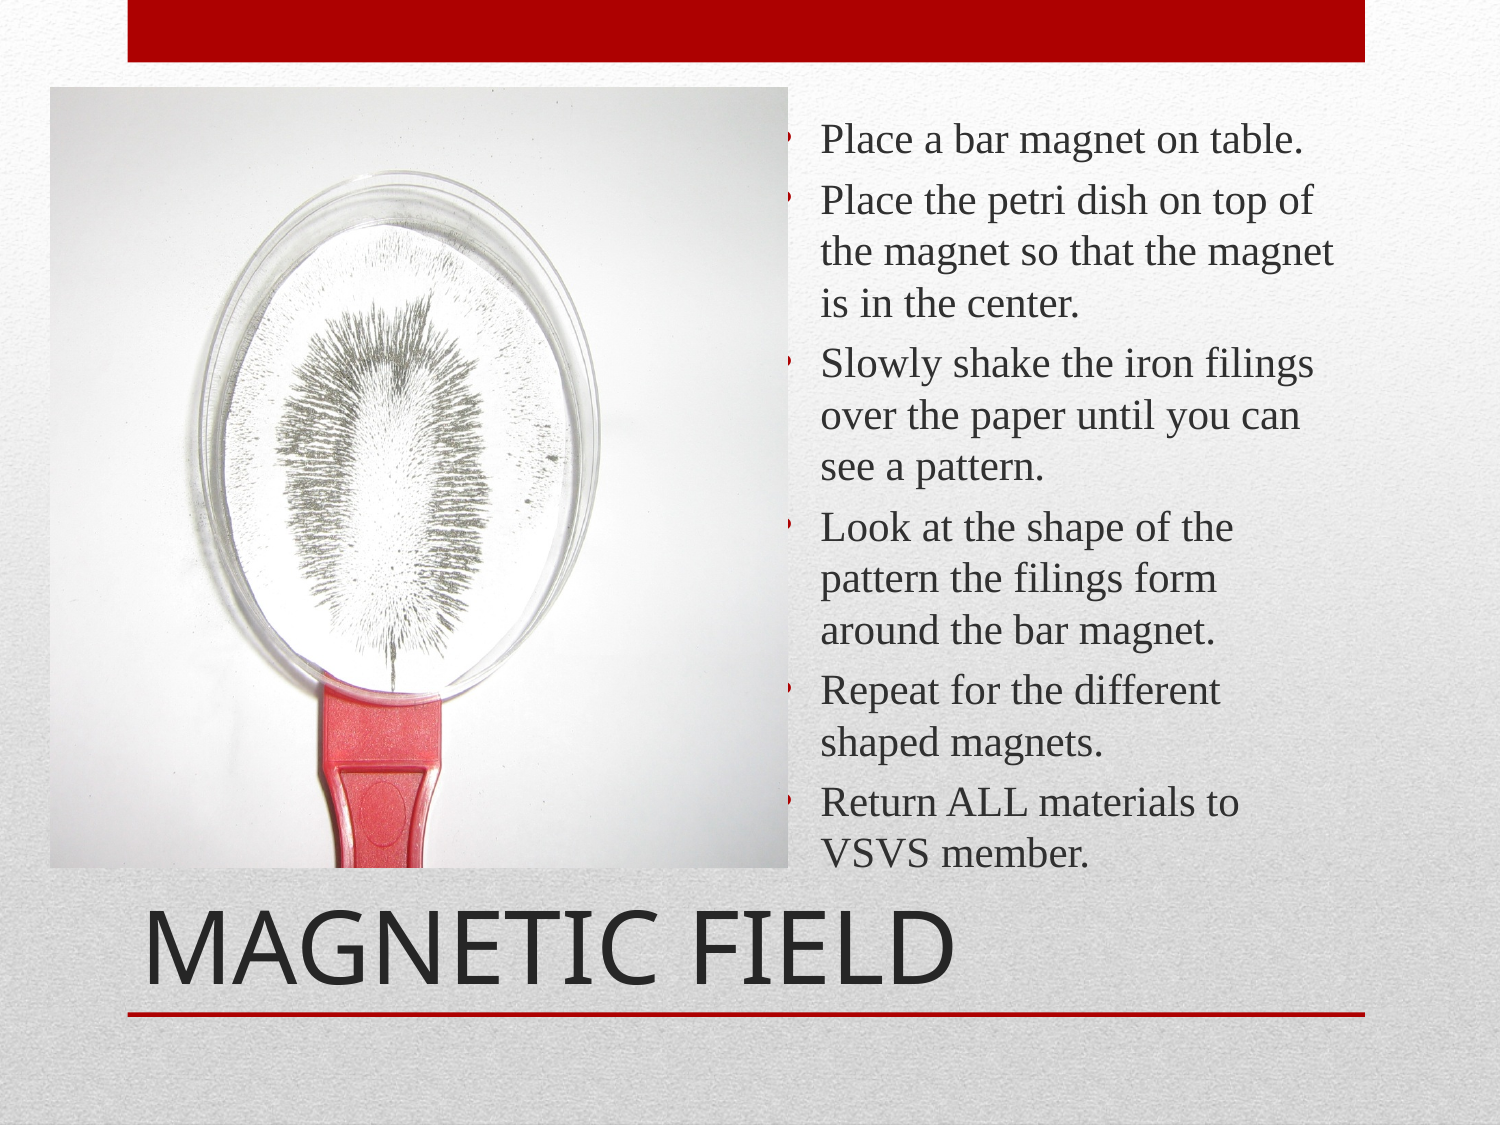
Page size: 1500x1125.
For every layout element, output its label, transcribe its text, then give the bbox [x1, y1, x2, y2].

title SEEING THE MAGNETIC FIELD [125, 880, 1275, 1013]
picture [49, 86, 789, 869]
list Place a bar magnet on table. Place the petri dish on top of the magnet so that the magnet is in the center. Slowly shake the iron filings over the paper until you can see a pattern. Look at the shape of the pattern the filings form around the bar magnet. Repeat for the different shaped magnets. Return ALL materials to VSVS member. [762, 99, 1363, 888]
